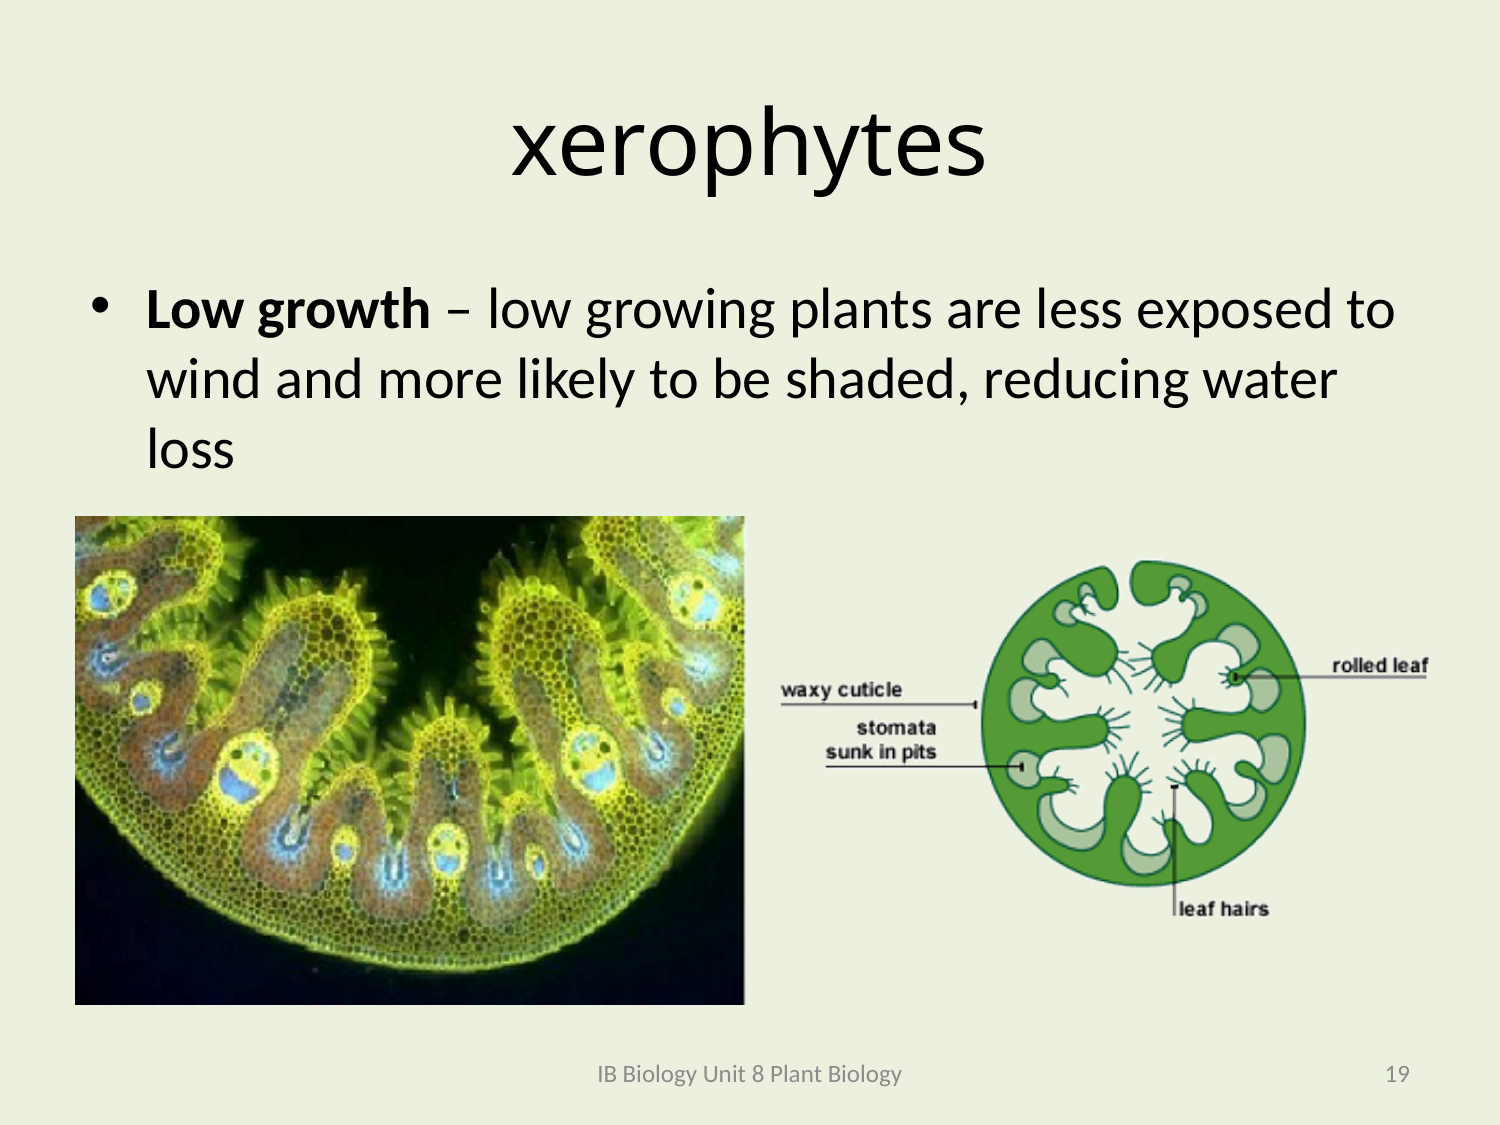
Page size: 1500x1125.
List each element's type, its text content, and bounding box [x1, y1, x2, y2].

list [74, 516, 1455, 1006]
footer IB Biology Unit 8 Plant Biology [512, 1042, 988, 1103]
list Low growth – low growing plants are less exposed to wind and more likely to be shaded, reducing water loss [74, 262, 1426, 515]
slide_number 19 [1074, 1042, 1425, 1103]
title xerophytes [74, 44, 1426, 233]
